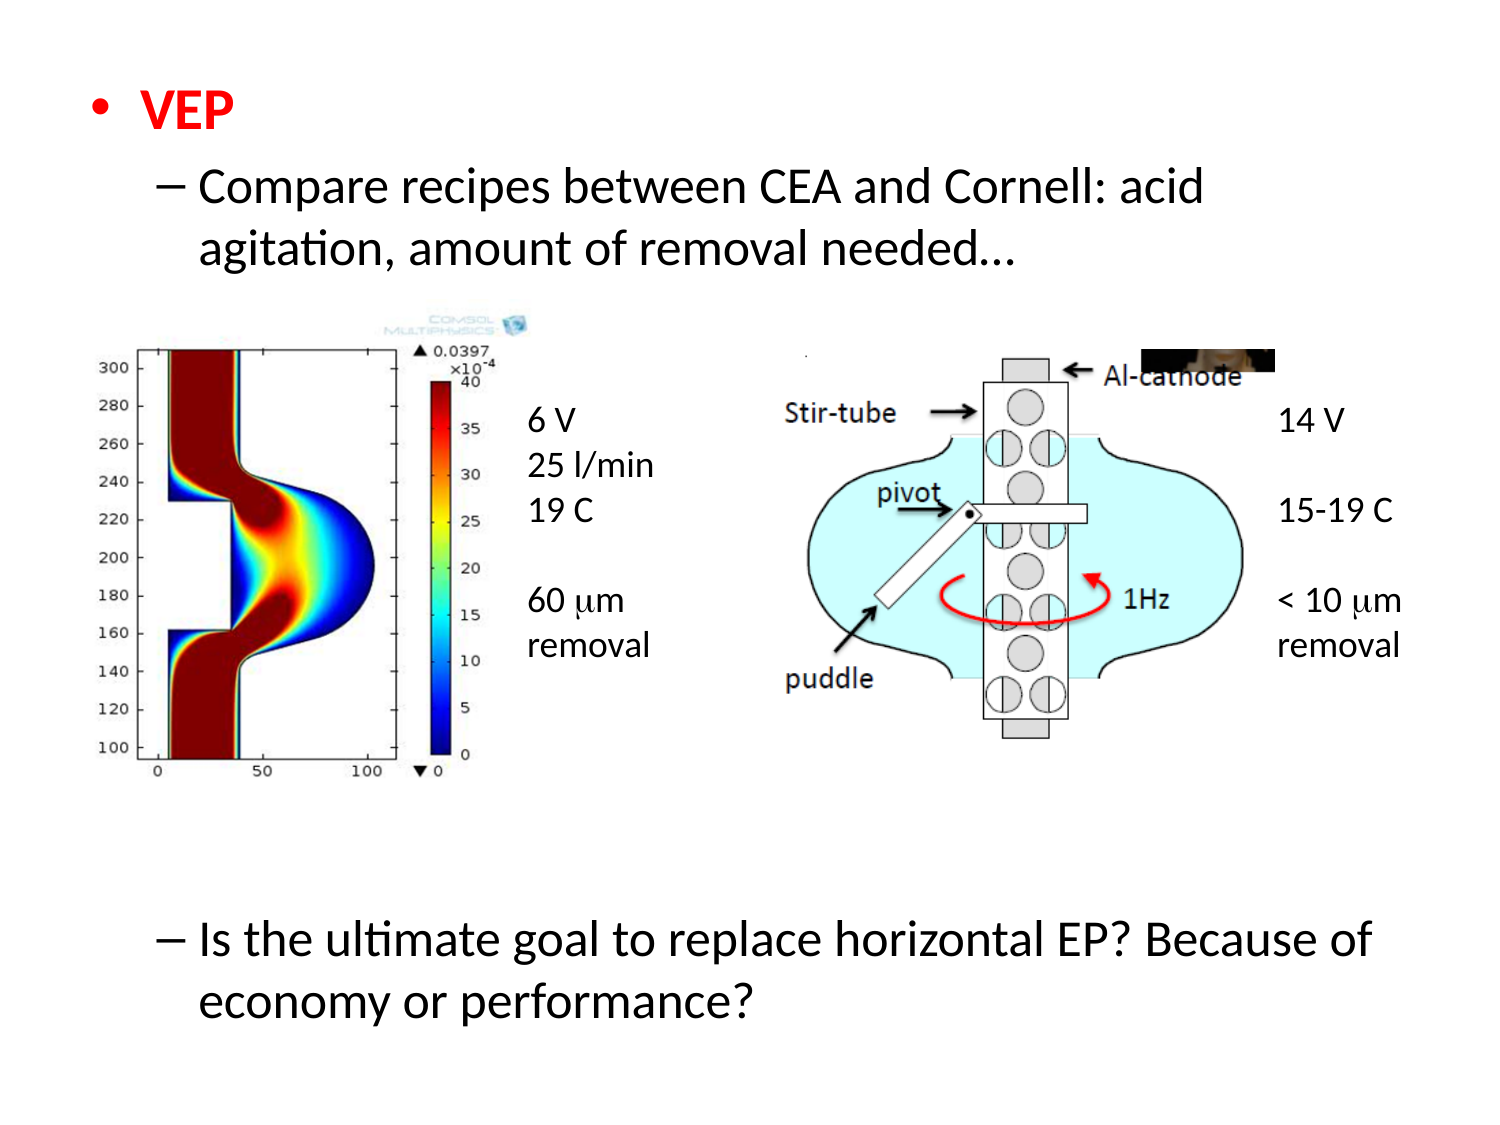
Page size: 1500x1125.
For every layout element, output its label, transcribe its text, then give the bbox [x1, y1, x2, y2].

list VEP Compare recipes between CEA and Cornell: acid agitation, amount of removal needed… Is the ultimate goal to replace horizontal EP? Because of economy or performance? [75, 62, 1425, 1038]
text_box 14 V 15-19 C < 10 mm removal [1279, 387, 1475, 718]
picture [762, 349, 1276, 750]
picture [74, 299, 553, 788]
text_box 6 V 25 l/min 19 C 60 mm removal [556, 387, 725, 718]
